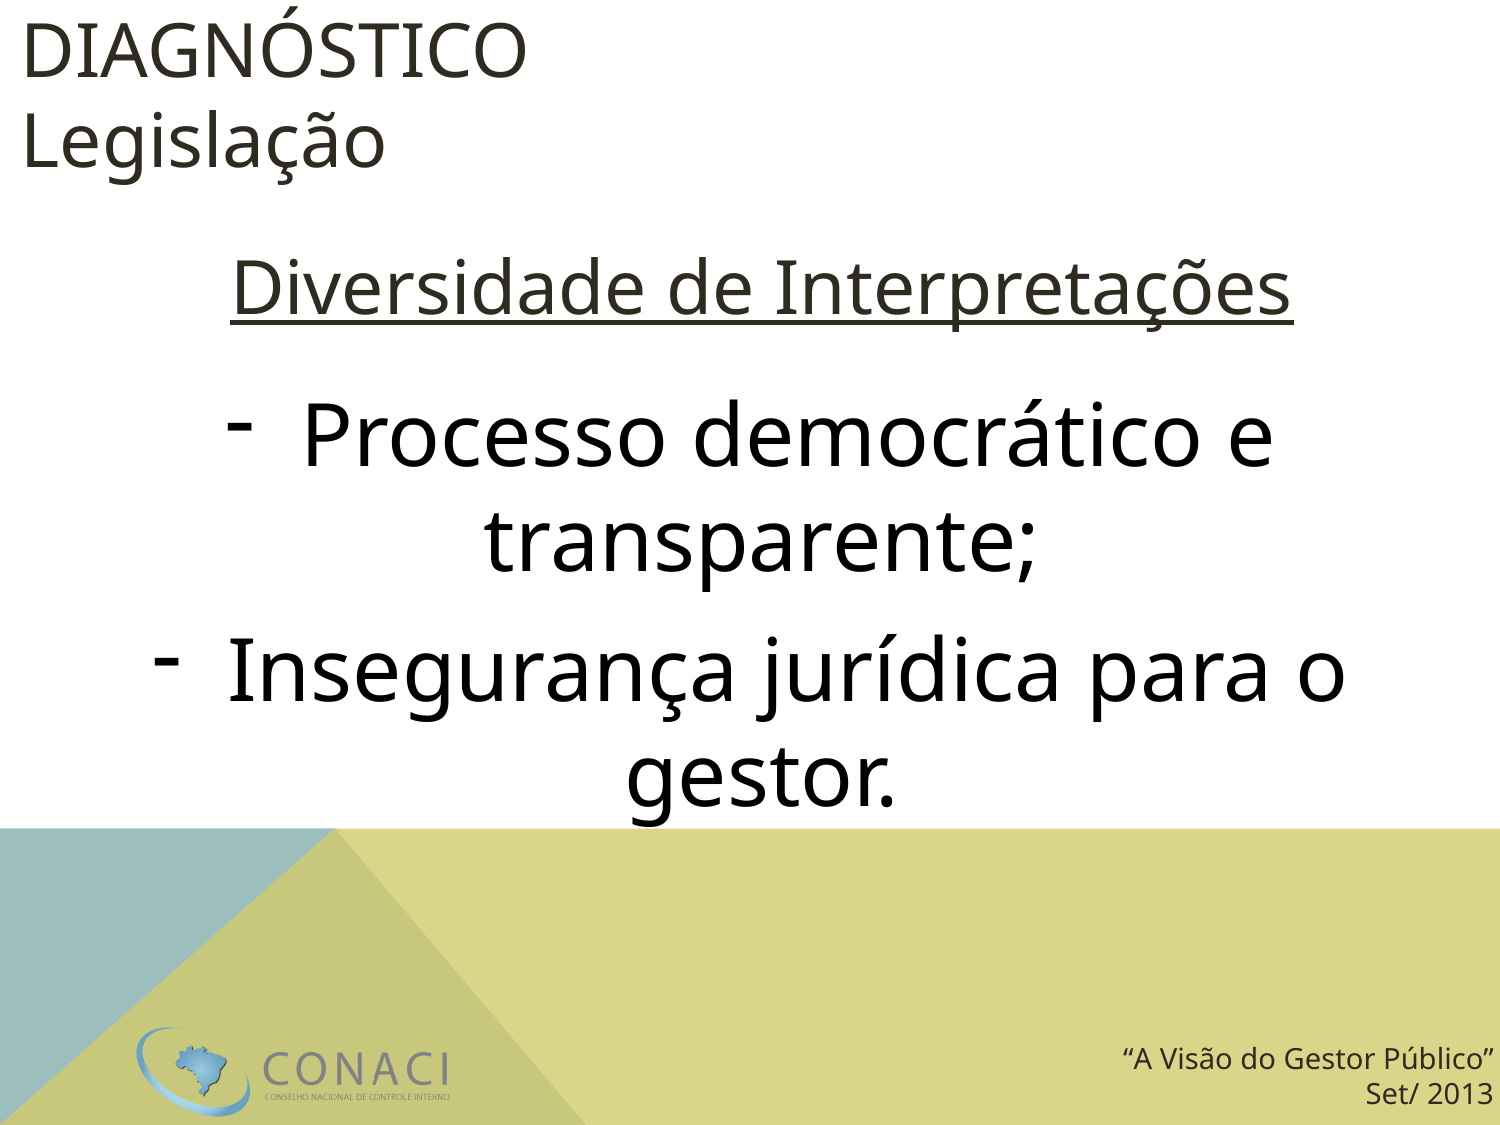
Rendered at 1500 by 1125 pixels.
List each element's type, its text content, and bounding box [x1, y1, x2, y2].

text_box DIAGNÓSTICO Legislação [5, 0, 1500, 191]
text_box Diversidade de Interpretações Processo democrático e transparente; Insegurança jurídica para o gestor. [0, 231, 1500, 832]
picture [135, 1022, 455, 1119]
text_box “A Visão do Gestor Público” Set/ 2013 [315, 998, 1500, 1118]
